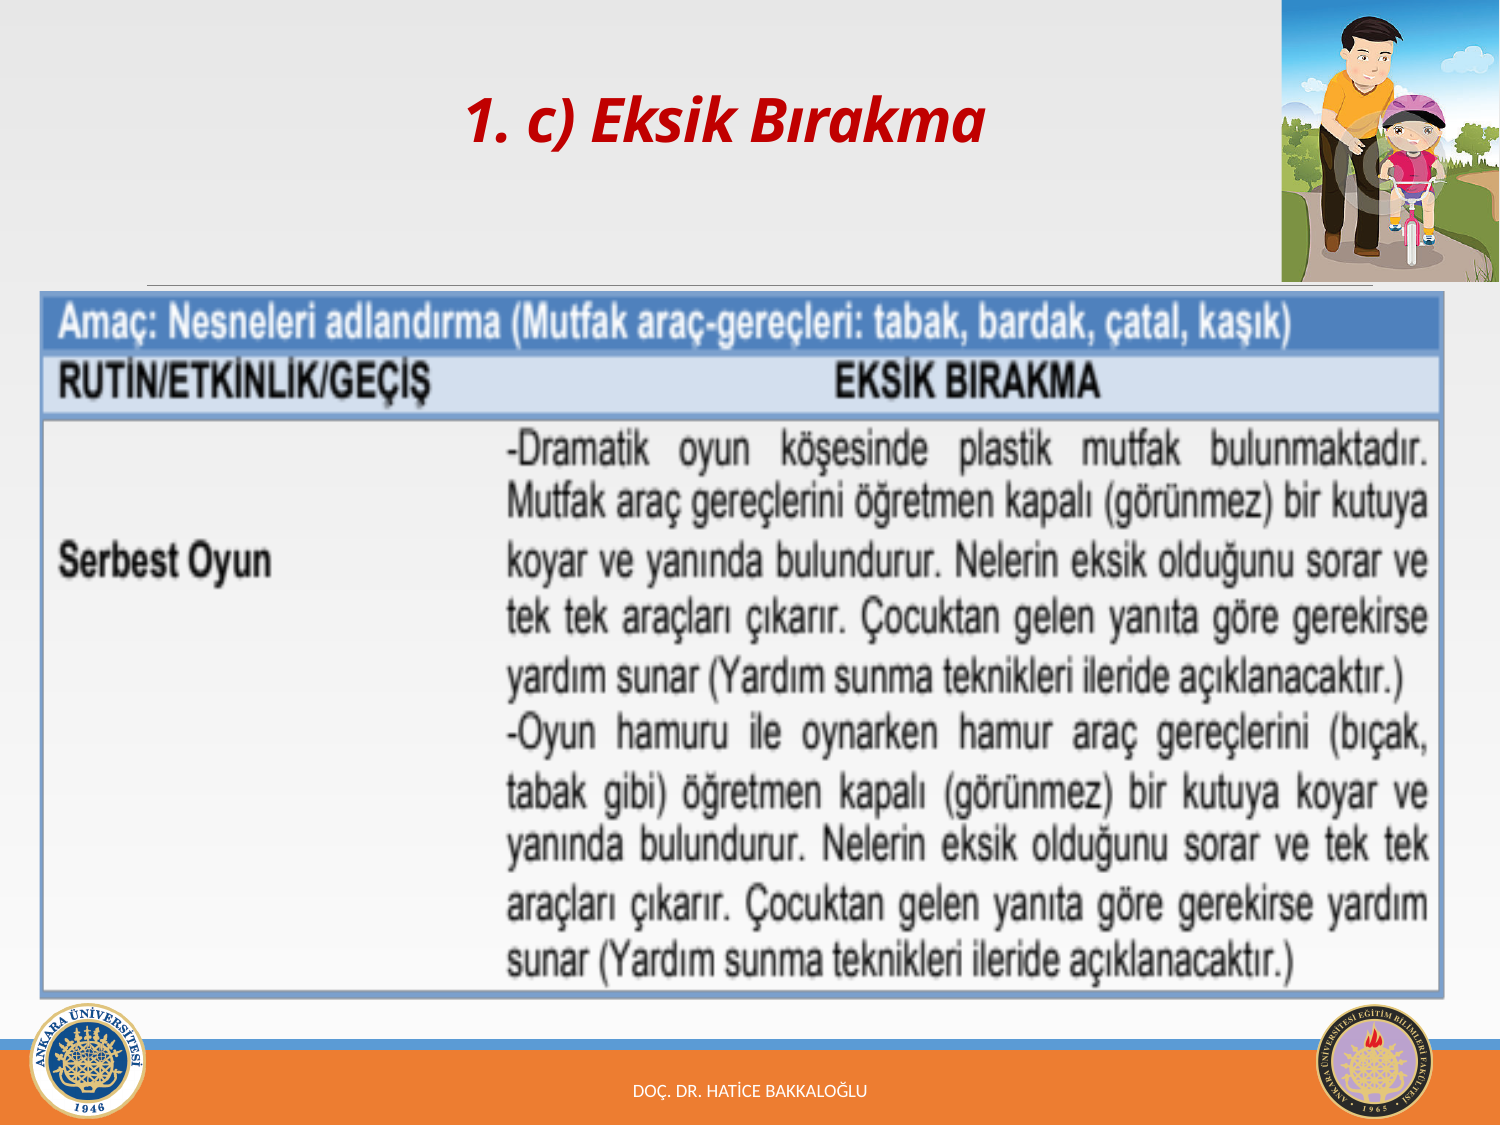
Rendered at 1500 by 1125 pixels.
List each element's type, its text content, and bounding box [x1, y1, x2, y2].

picture [1281, 0, 1500, 283]
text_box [29, 1003, 1433, 1120]
title 1. c) Eksik Bırakma [37, 56, 1278, 170]
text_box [39, 291, 1500, 1061]
